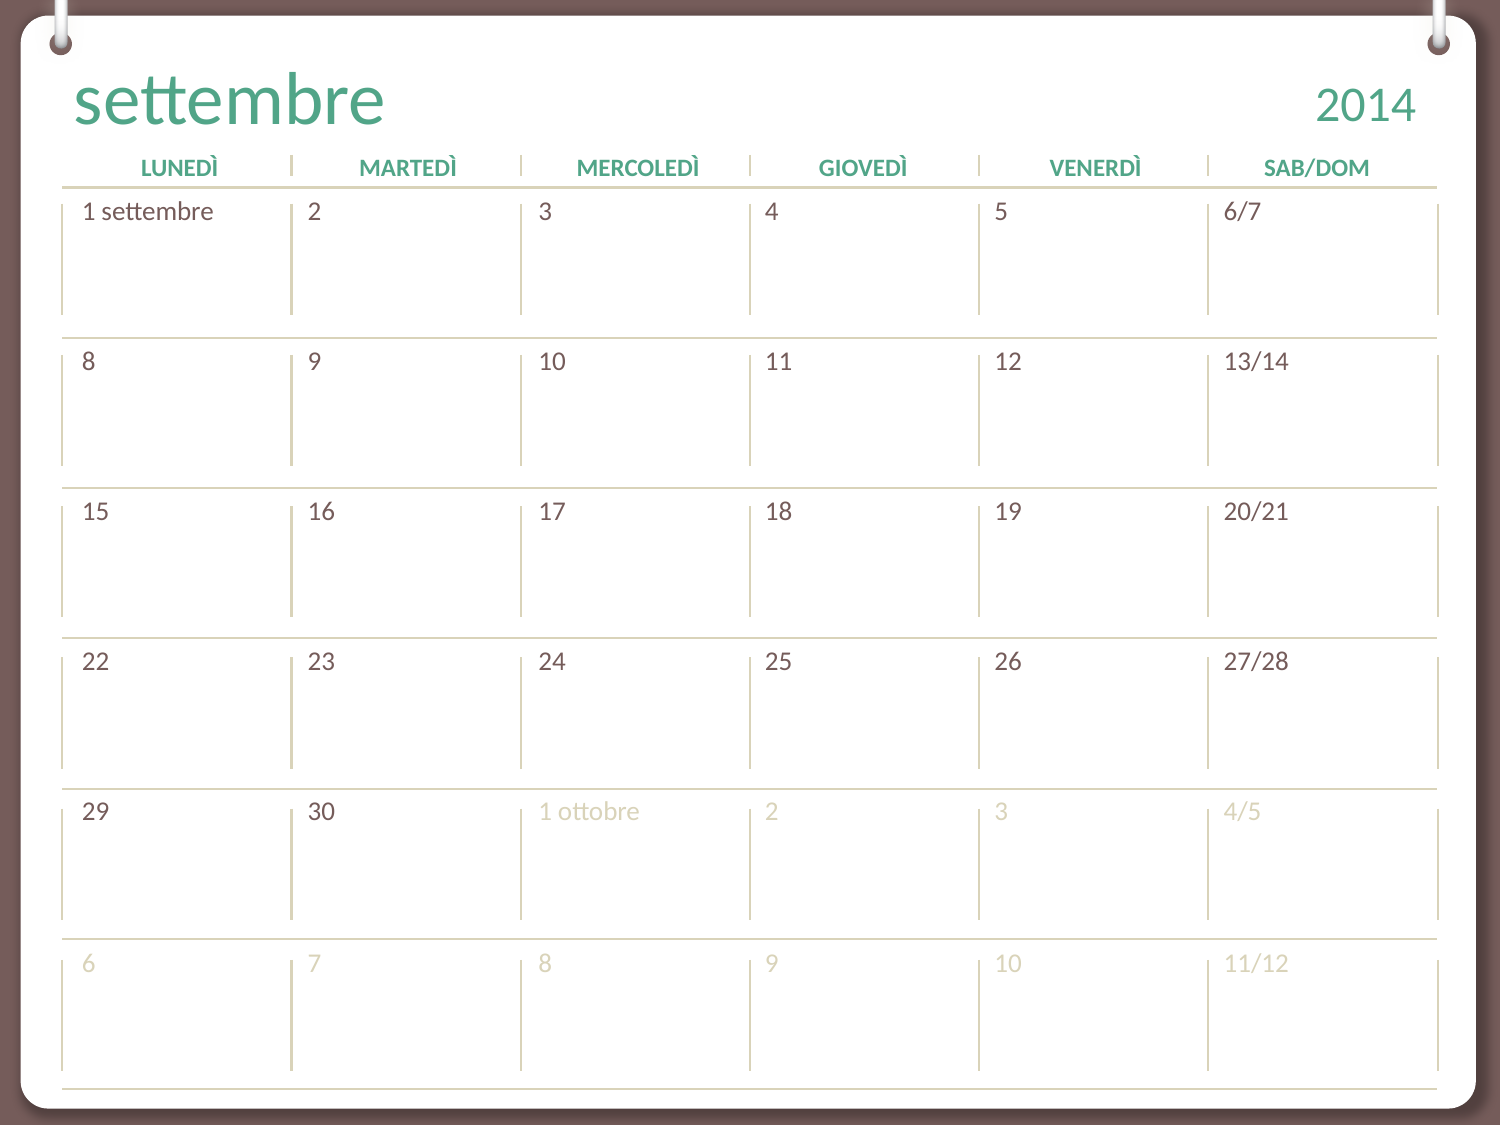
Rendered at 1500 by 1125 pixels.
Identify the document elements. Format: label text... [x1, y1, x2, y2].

title settembre [58, 24, 1434, 140]
